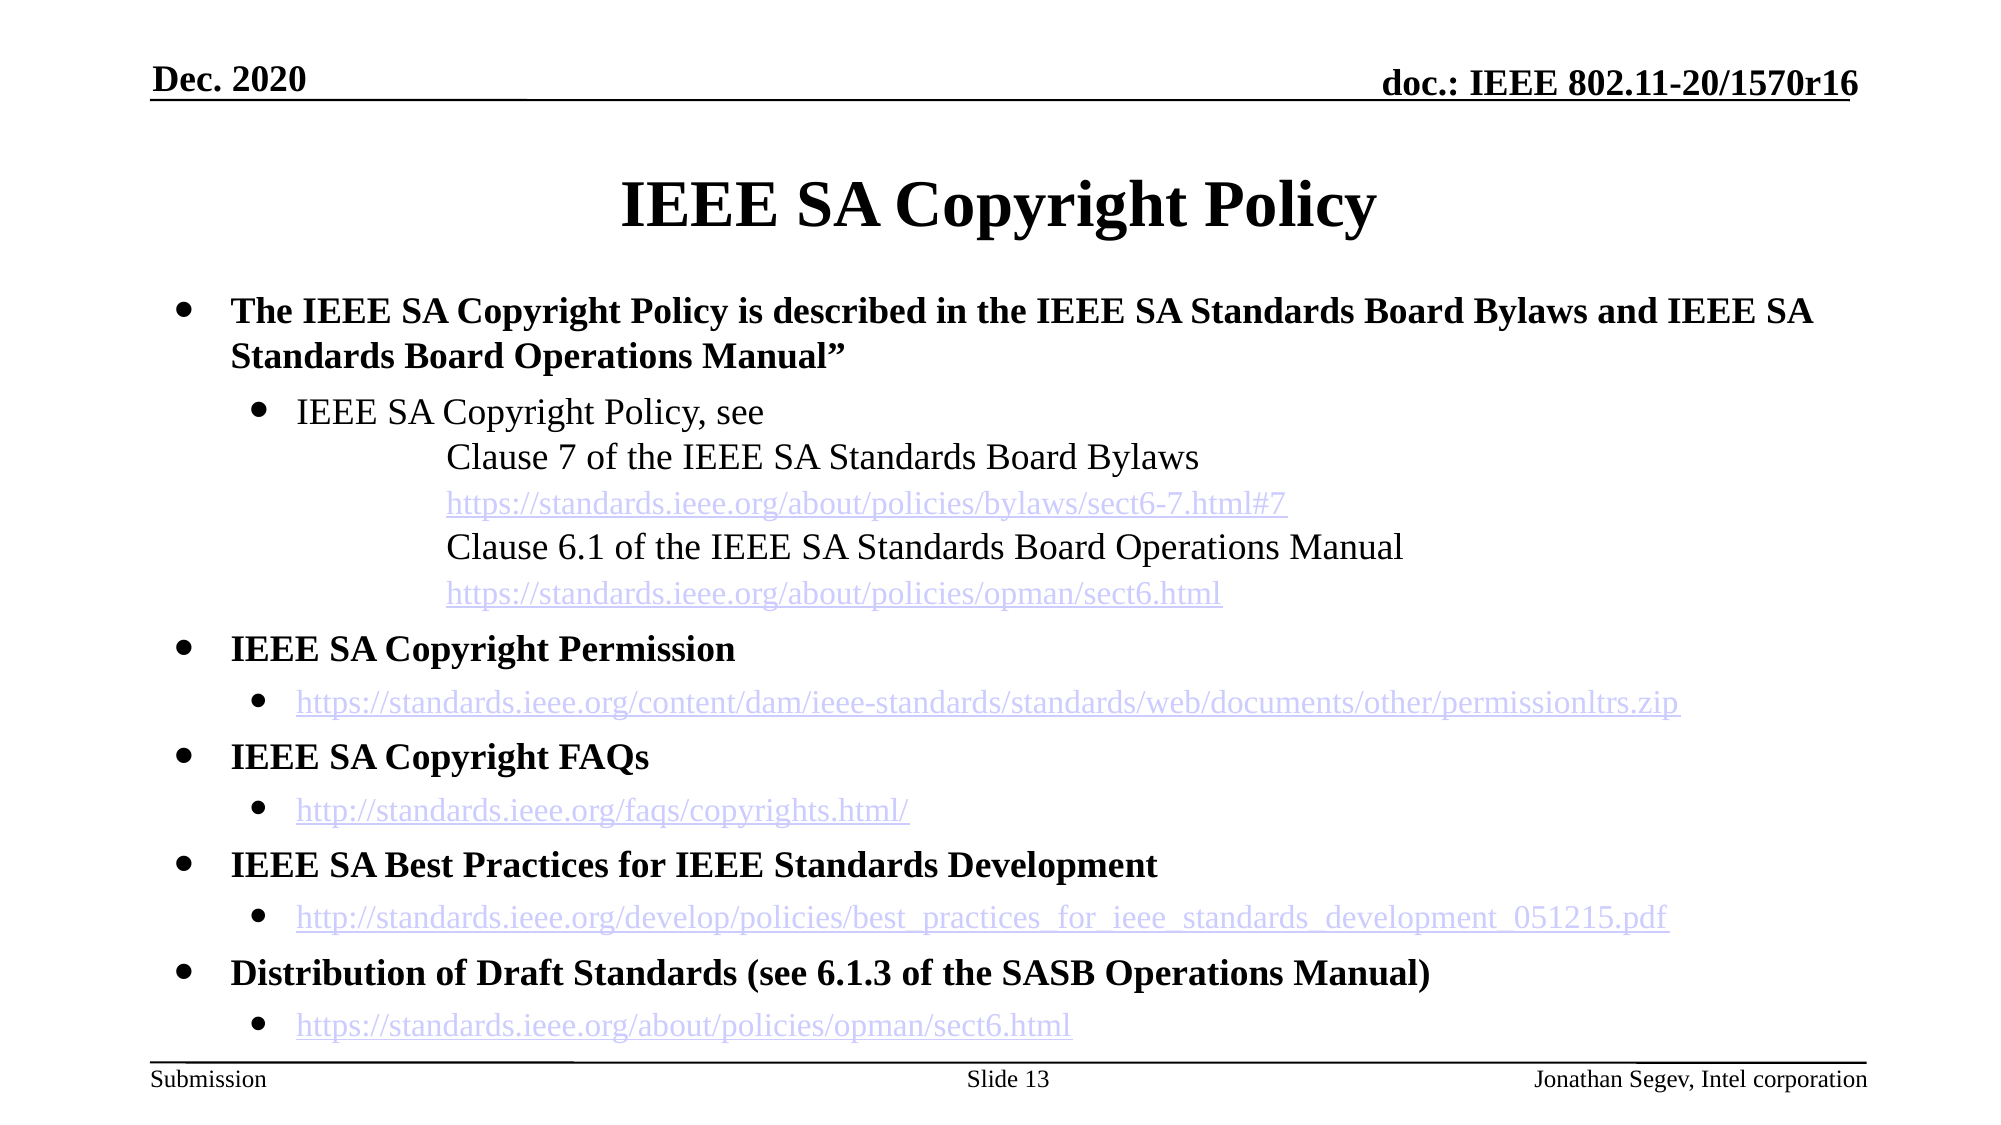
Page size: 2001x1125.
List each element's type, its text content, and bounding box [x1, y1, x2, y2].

list The IEEE SA Copyright Policy is described in the IEEE SA Standards Board Bylaws and IEEE SA Standards Board Operations Manual” IEEE SA Copyright Policy, see Clause 7 of the IEEE SA Standards Board Bylaws https://standards.ieee.org/about/policies/bylaws/sect6-7.html#7 Clause 6.1 of the IEEE SA Standards Board Operations Manual https://standards.ieee.org/about/policies/opman/sect6.html IEEE SA Copyright Permission https://standards.ieee.org/content/dam/ieee-standards/standards/web/documents/other/permissionltrs.zip IEEE SA Copyright FAQs http://standards.ieee.org/faqs/copyrights.html/ IEEE SA Best Practices for IEEE Standards Development http://standards.ieee.org/develop/policies/best_practices_for_ieee_standards_development_051215.pdf Distribution of Draft Standards (see 6.1.3 of the SASB Operations Manual) https://standards.ieee.org/about/policies/opman/sect6.html [149, 278, 1850, 1000]
title IEEE SA Copyright Policy [149, 112, 1850, 278]
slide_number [152, 54, 563, 100]
footer Jonathan Segev, Intel corporation [1171, 1061, 1869, 1093]
slide_number Slide 13 [950, 1061, 1067, 1123]
